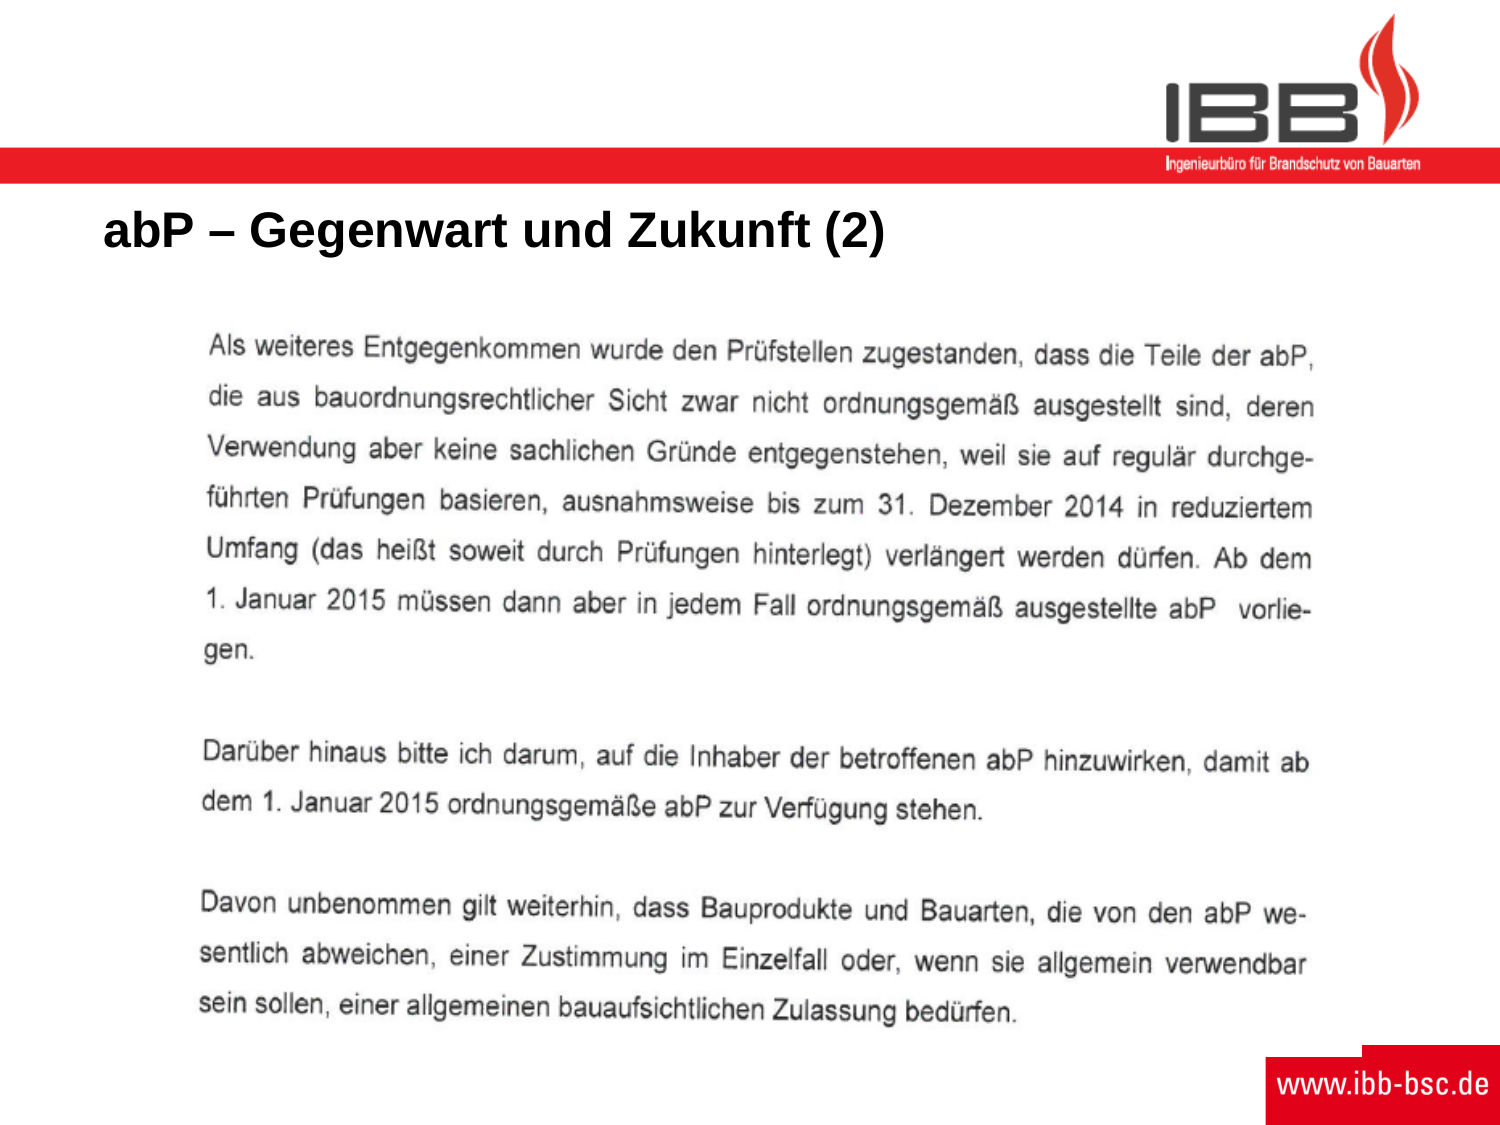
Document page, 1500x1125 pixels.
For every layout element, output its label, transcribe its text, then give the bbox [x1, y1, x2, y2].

picture [0, 0, 1500, 204]
footer [512, 1074, 1307, 1125]
title abP – Gegenwart und Zukunft (2) [88, 189, 1364, 266]
picture [175, 305, 1500, 1125]
